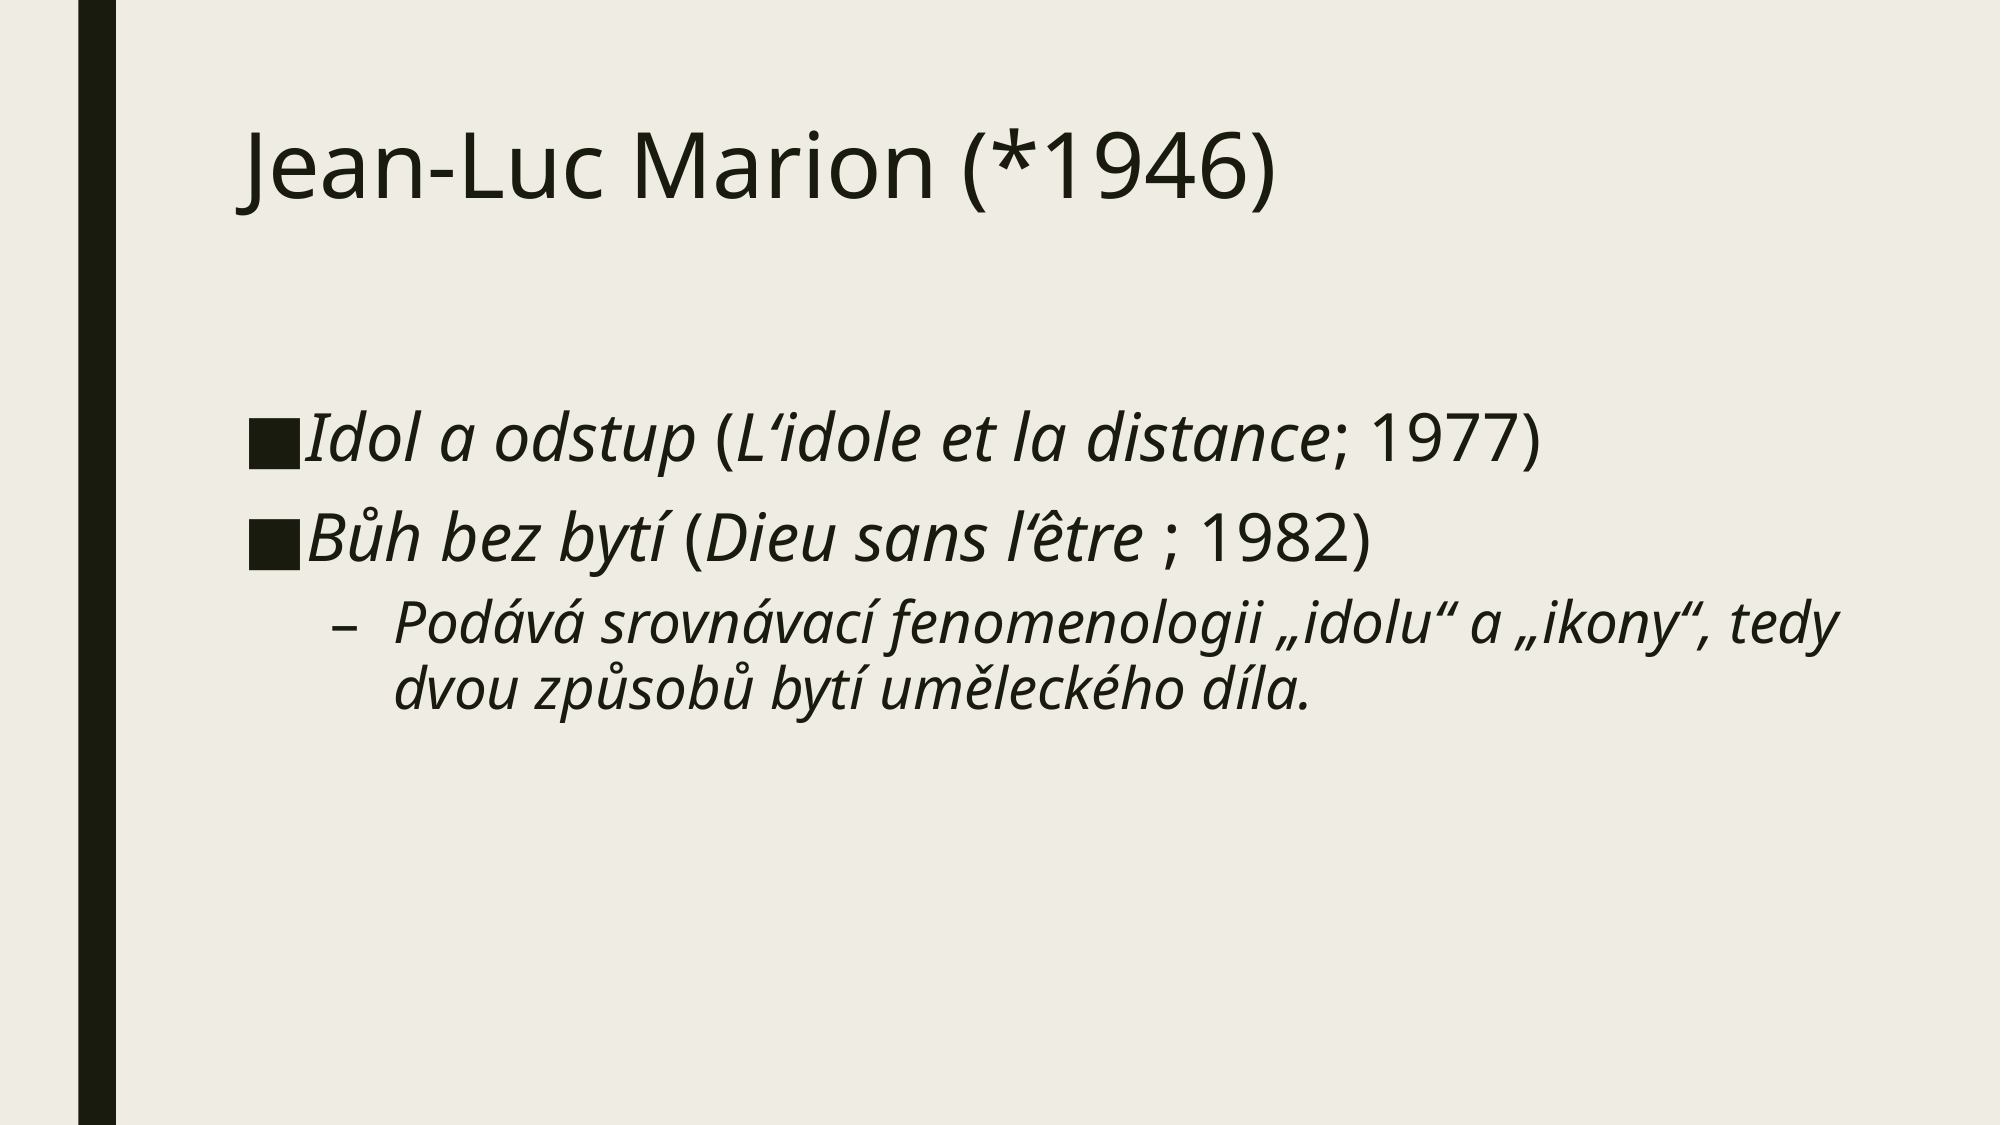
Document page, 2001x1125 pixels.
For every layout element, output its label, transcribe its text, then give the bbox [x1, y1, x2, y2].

list Idol a odstup (L‘idole et la distance; 1977) Bůh bez bytí (Dieu sans l‘être ; 1982) Podává srovnávací fenomenologii „idolu“ a „ikony“, tedy dvou způsobů bytí uměleckého díla. [228, 393, 1960, 1061]
title Jean-Luc Marion (*1946) [228, 112, 1850, 357]
